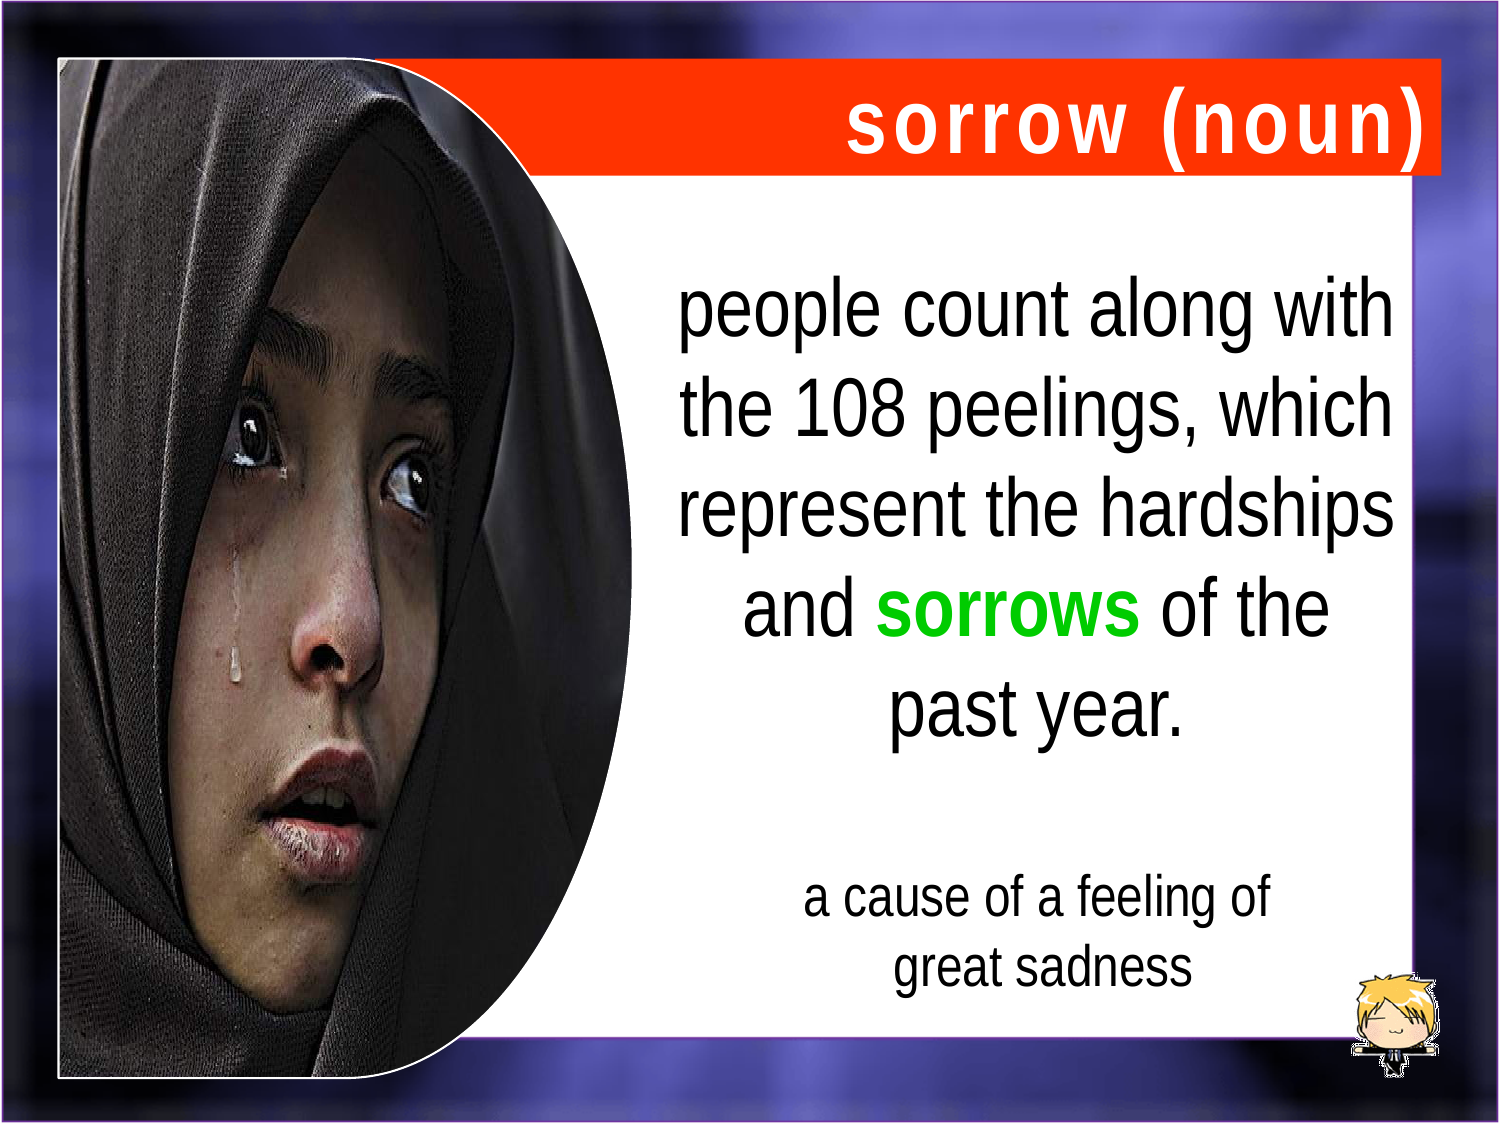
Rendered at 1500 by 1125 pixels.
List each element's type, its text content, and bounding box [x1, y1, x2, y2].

text_box people count along with the 108 peelings, which represent the hardships and sorrows of the past year. [656, 246, 1418, 761]
picture [0, 0, 1500, 1125]
text_box a cause of a feeling of great sadness [667, 851, 1407, 1006]
text_box sorrow (noun) [631, 56, 1443, 178]
